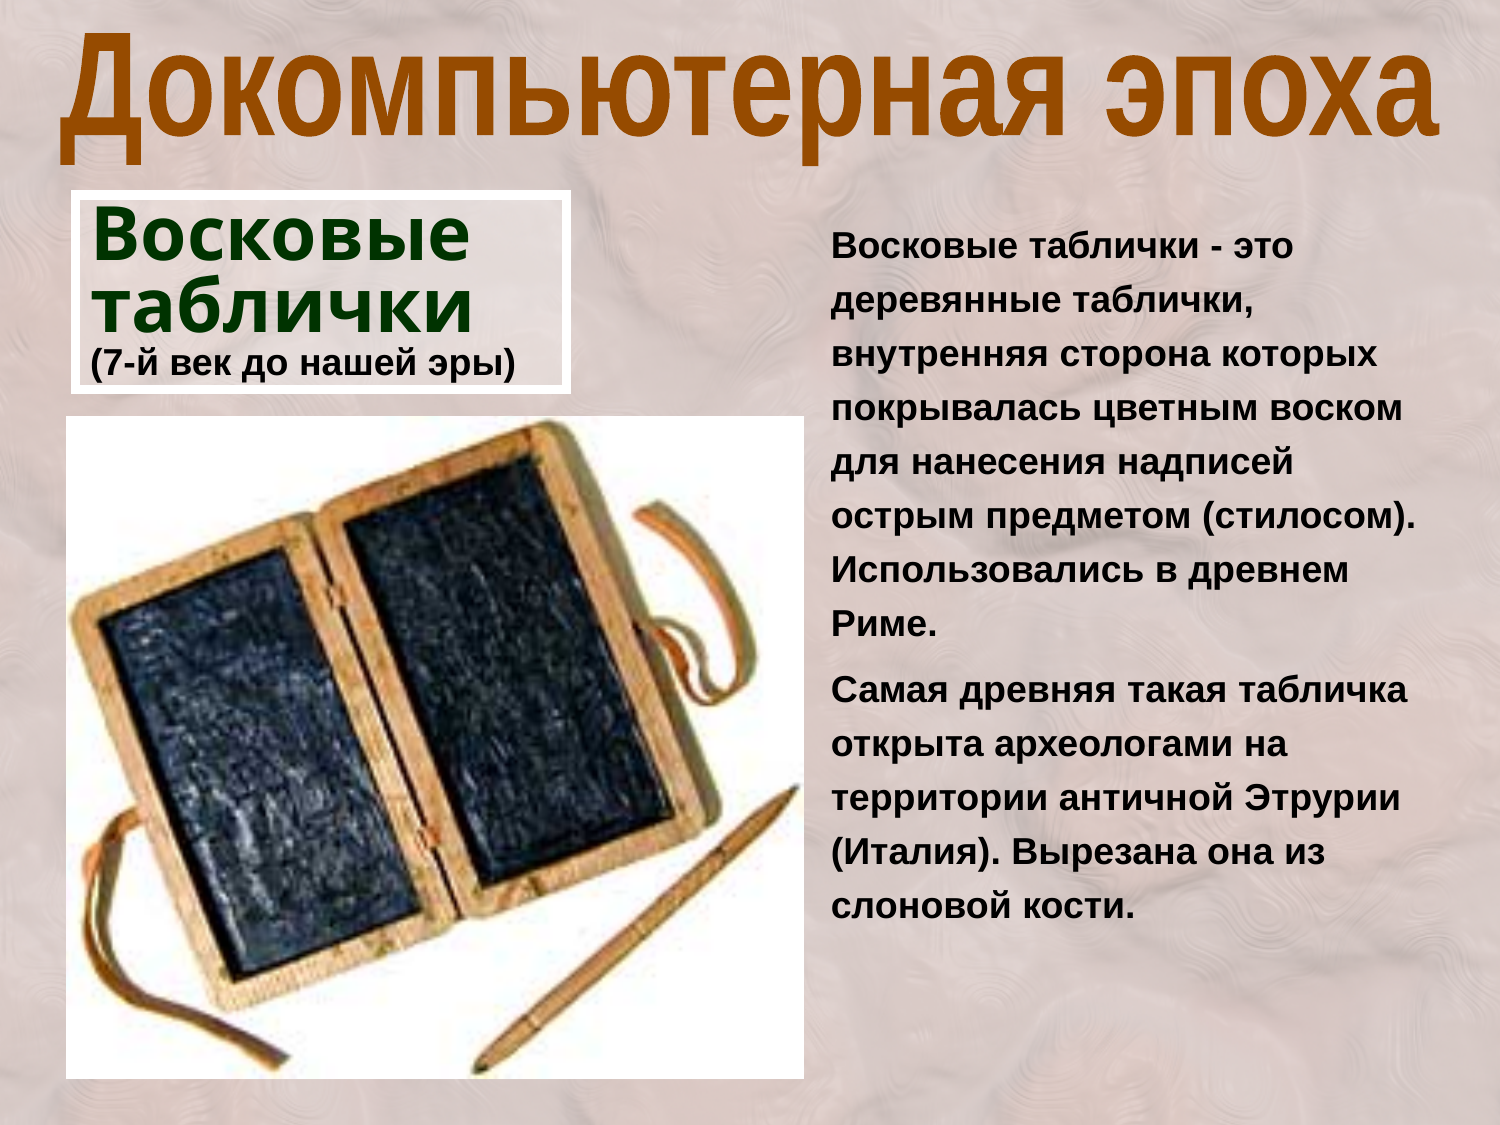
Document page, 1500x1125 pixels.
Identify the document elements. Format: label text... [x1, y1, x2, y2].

picture [66, 416, 804, 1080]
text_box Восковые таблички (7-й век до нашей эры) [75, 195, 567, 390]
text_box Восковые таблички - это деревянные таблички, внутренняя сторона которых покрывалась цветным воском для нанесения надписей острым предметом (стилосом). Использовались в древнем Риме. Самая древняя такая табличка открыта археологами на территории античной Этрурии (Италия). Вырезана она из слоновой кости. [816, 204, 1441, 934]
